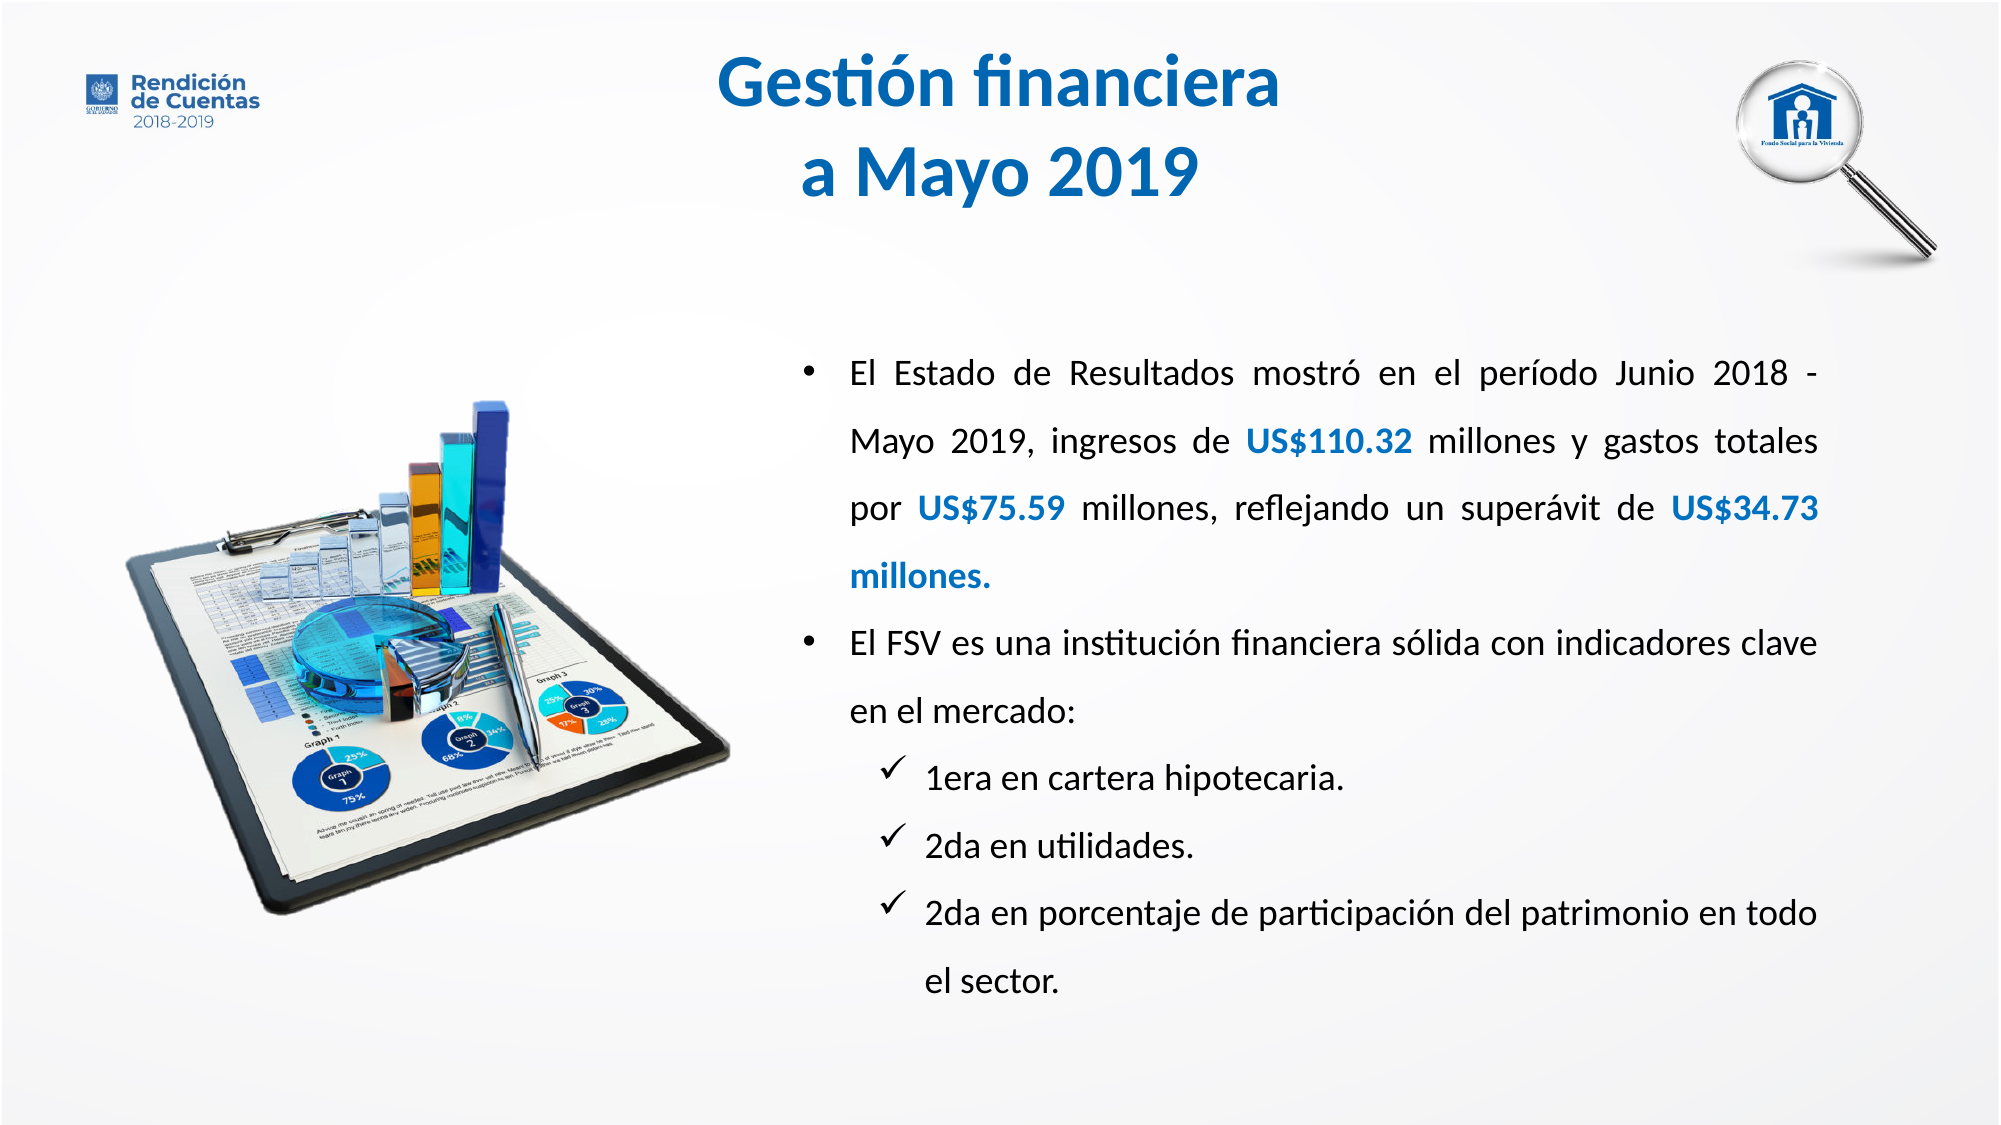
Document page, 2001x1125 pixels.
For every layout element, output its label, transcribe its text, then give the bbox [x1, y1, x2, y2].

text_box El Estado de Resultados mostró en el período Junio 2018 - Mayo 2019, ingresos de US$110.32 millones y gastos totales por US$75.59 millones, reflejando un superávit de US$34.73 millones. El FSV es una institución financiera sólida con indicadores clave en el mercado: 1era en cartera hipotecaria. 2da en utilidades. 2da en porcentaje de participación del patrimonio en todo el sector. [787, 318, 1834, 1009]
text_box Gestión financiera a Mayo 2019 [534, 23, 1466, 219]
picture [2, 0, 2001, 1125]
